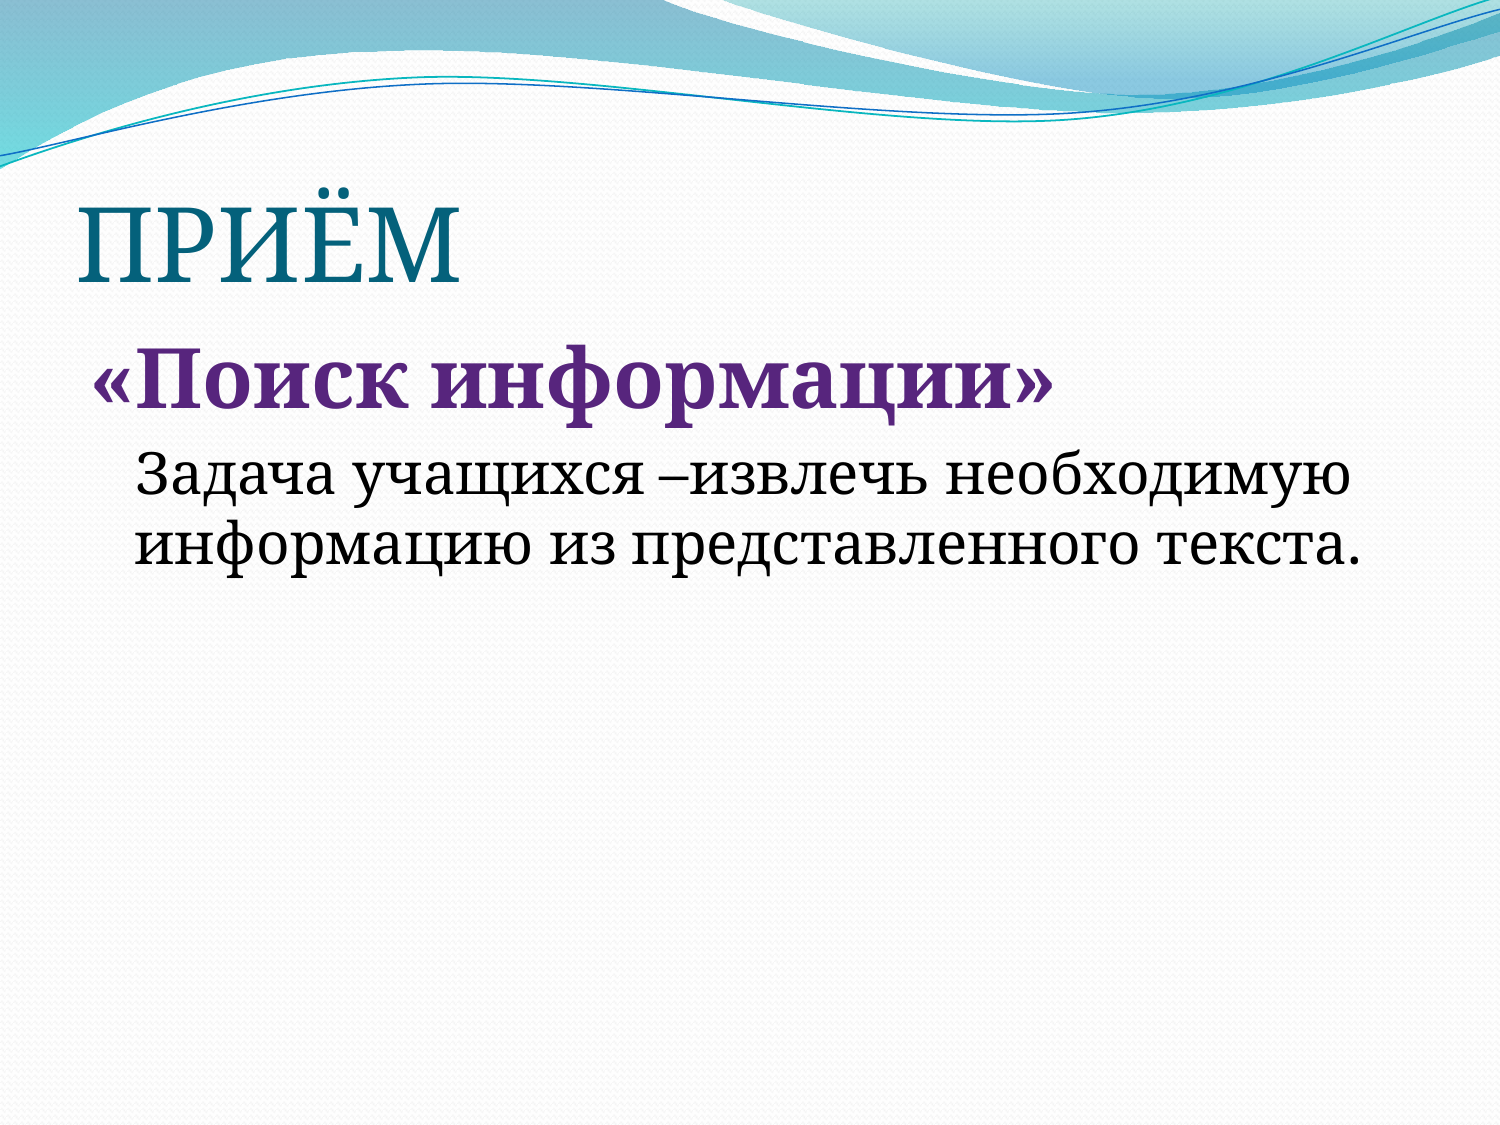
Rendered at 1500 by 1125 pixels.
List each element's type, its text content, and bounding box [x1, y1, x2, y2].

list «Поиск информации» Задача учащихся –извлечь необходимую информацию из представленного текста. [75, 317, 1425, 1038]
title ПРИЁМ [75, 115, 1425, 303]
